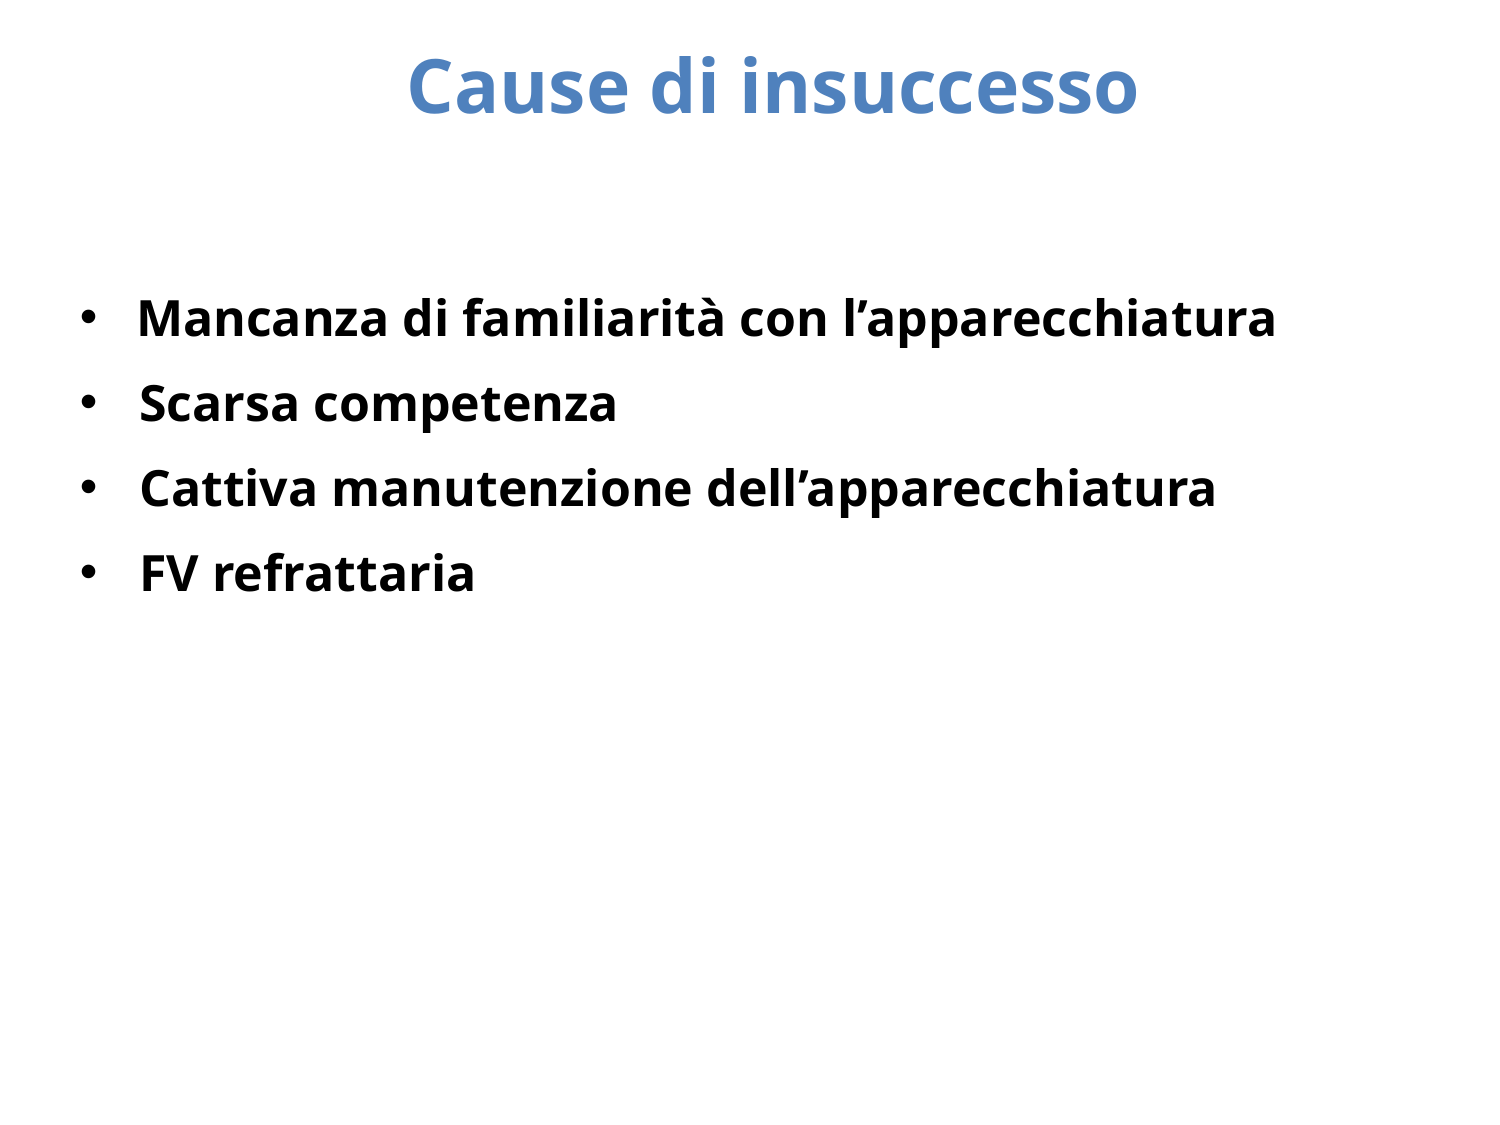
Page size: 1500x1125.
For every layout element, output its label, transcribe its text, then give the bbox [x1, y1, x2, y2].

text_box Mancanza di familiarità con l’apparecchiatura Scarsa competenza Cattiva manutenzione dell’apparecchiatura FV refrattaria [64, 278, 1471, 694]
text_box Cause di insuccesso [242, 30, 1306, 136]
